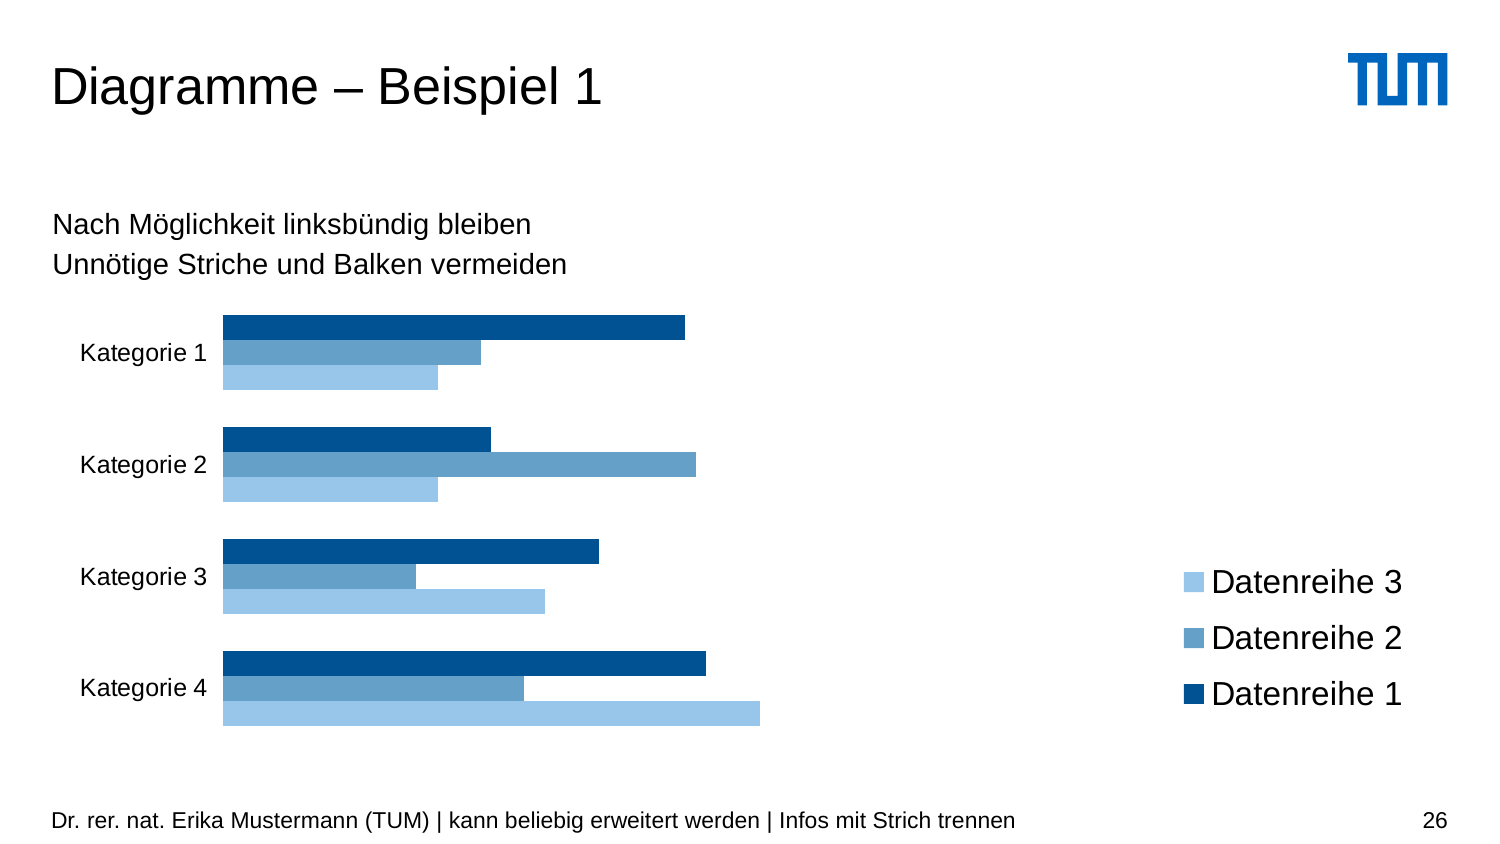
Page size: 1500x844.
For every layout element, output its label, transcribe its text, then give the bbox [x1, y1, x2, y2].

footer Dr. rer. nat. Erika Mustermann (TUM) | kann beliebig erweitert werden | Infos mit Strich trennen [51, 796, 1112, 842]
list Nach Möglichkeit linksbündig bleiben Unnötige Striche und Balken vermeiden [52, 200, 1449, 284]
title Diagramme – Beispiel 1 [50, 47, 1448, 111]
slide_number 26 [1112, 796, 1448, 842]
chart [51, 292, 1449, 769]
